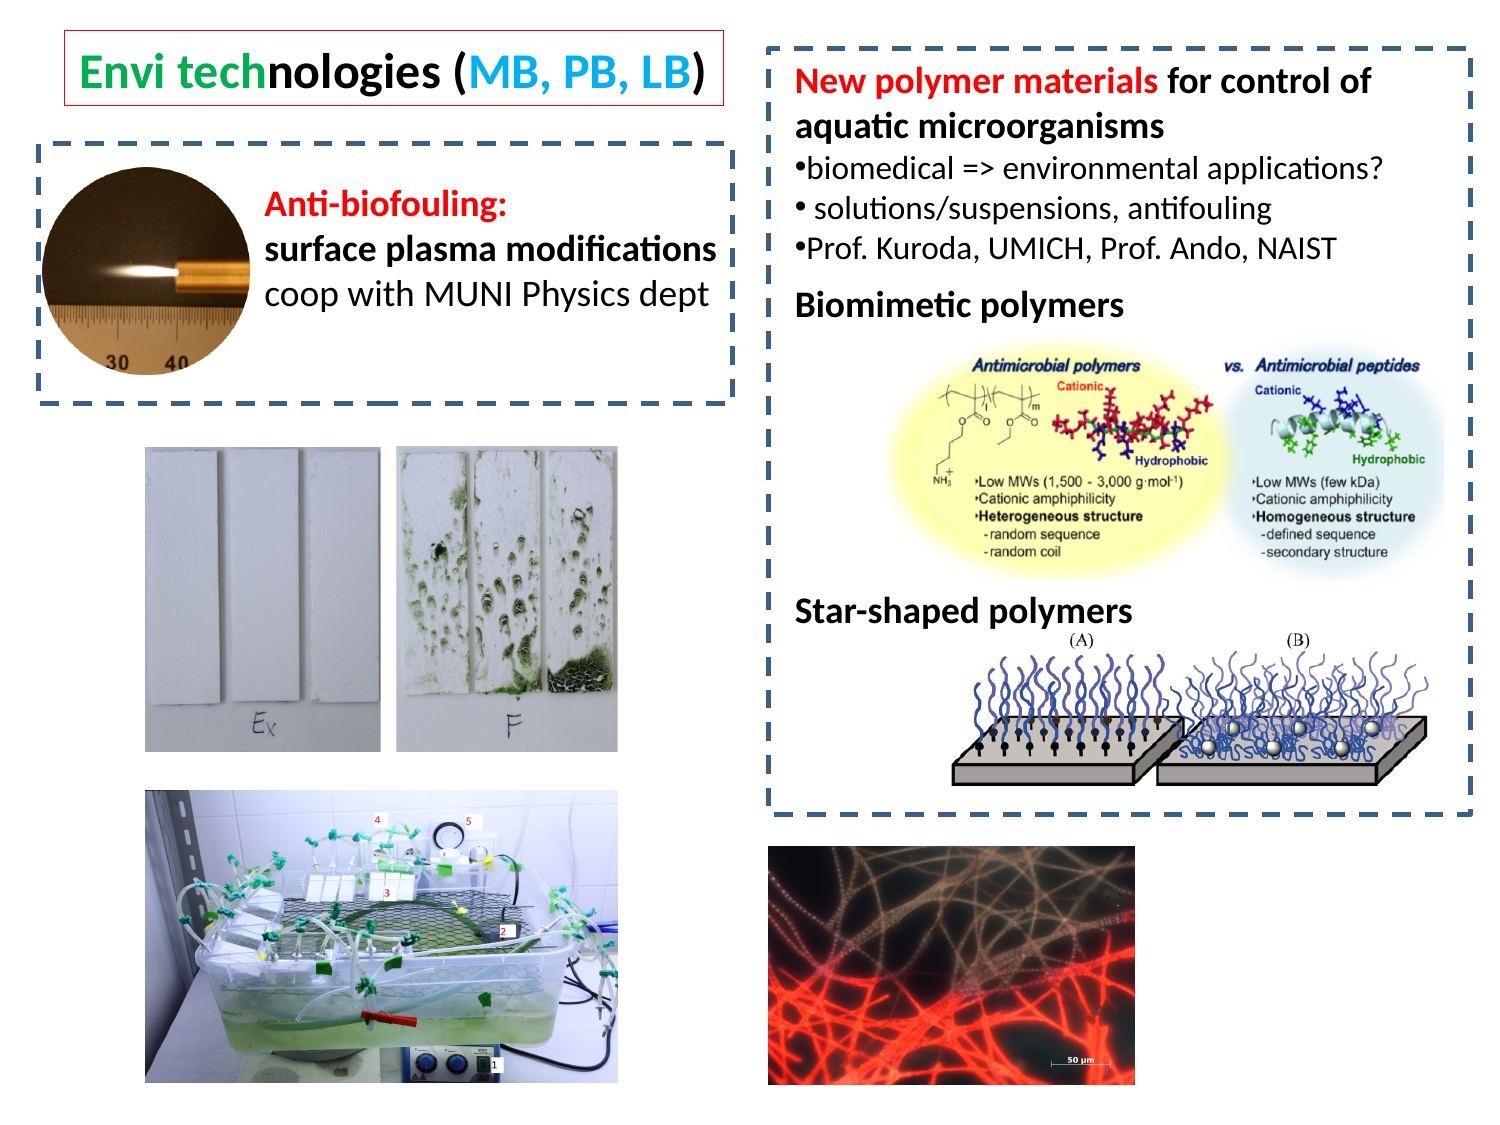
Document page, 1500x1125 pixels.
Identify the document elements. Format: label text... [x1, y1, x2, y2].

text_box Envi technologies (MB, PB, LB) [64, 30, 724, 106]
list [144, 790, 618, 1083]
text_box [38, 143, 742, 404]
picture [767, 846, 1135, 1085]
picture [144, 447, 381, 752]
picture [395, 446, 618, 752]
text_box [767, 48, 1500, 815]
